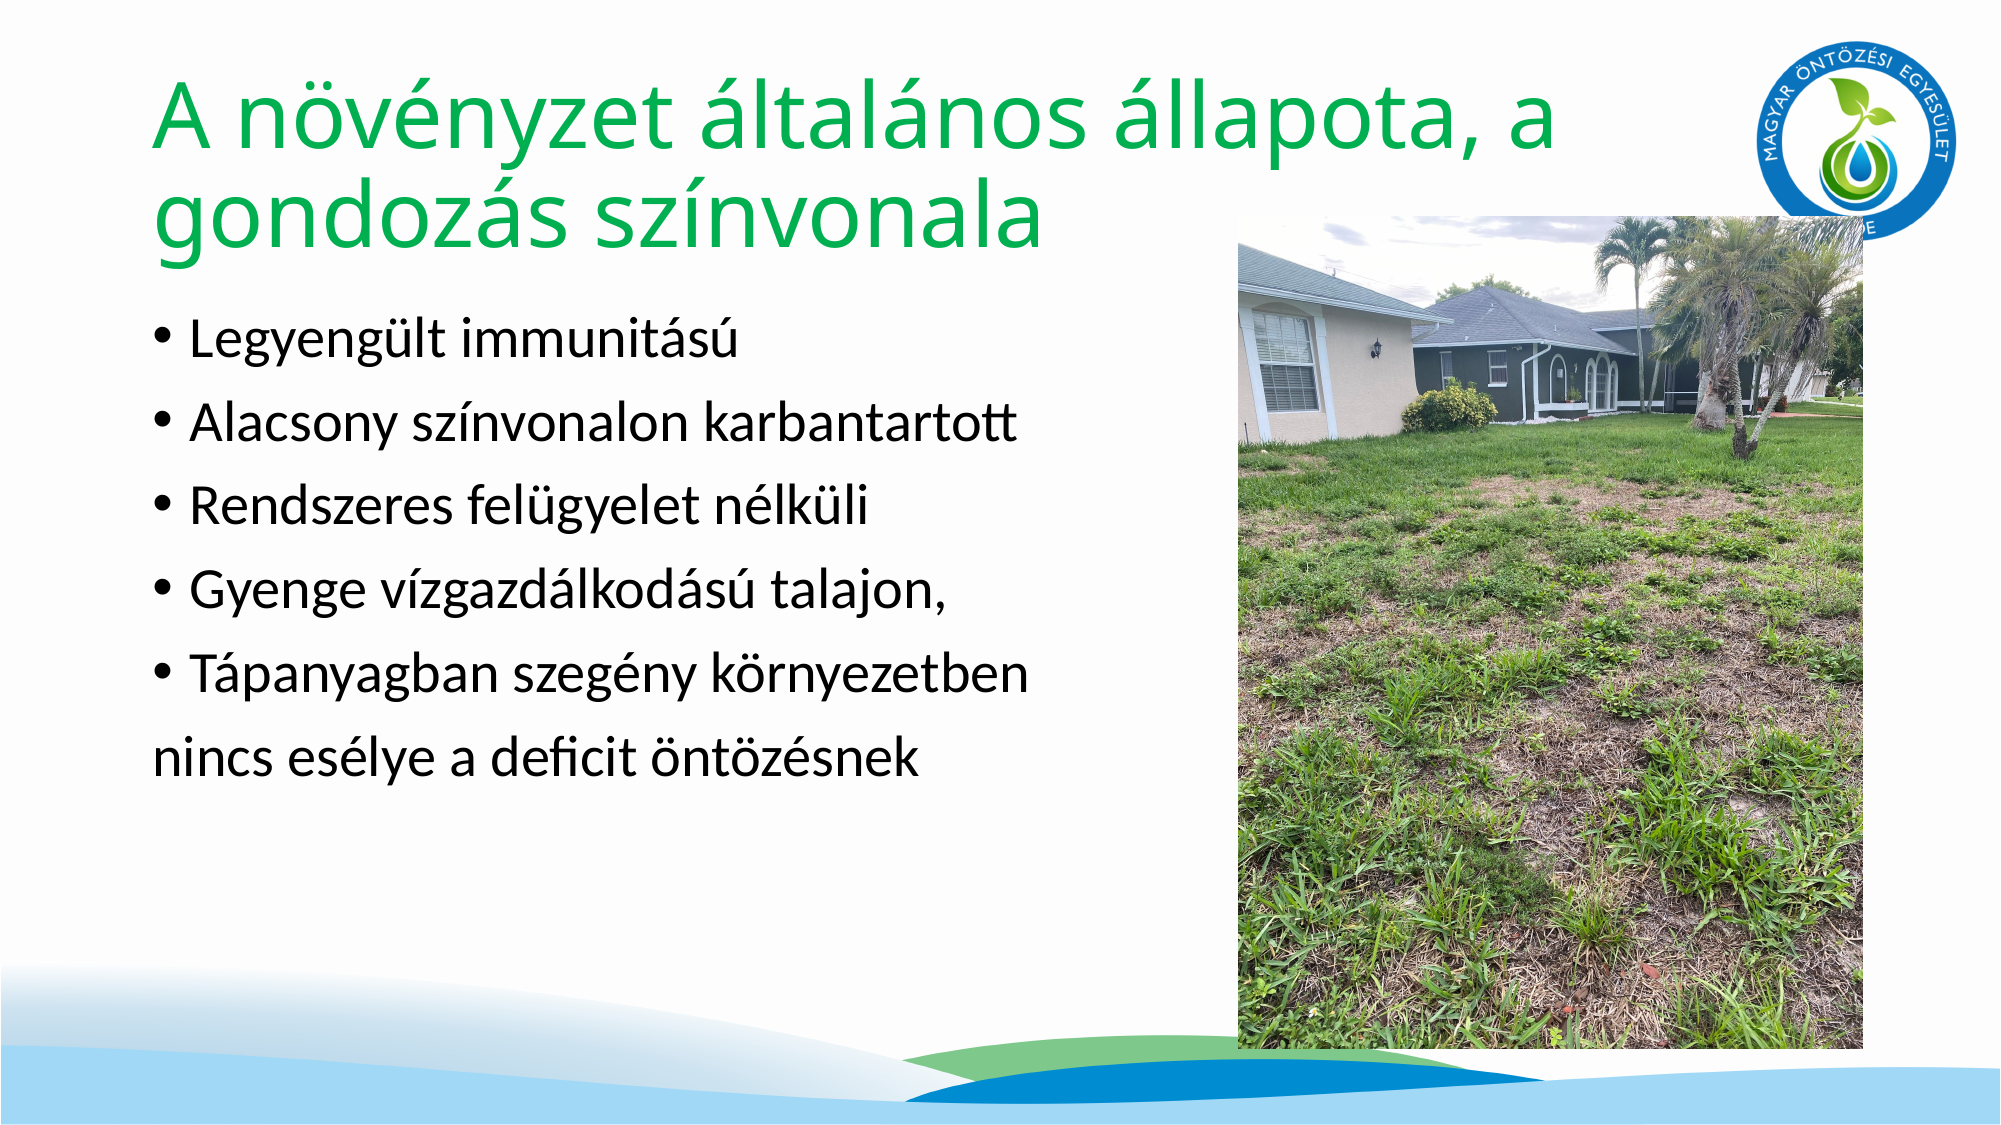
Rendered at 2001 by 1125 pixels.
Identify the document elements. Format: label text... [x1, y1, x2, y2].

picture [0, 0, 2001, 1125]
list Legyengült immunitású Alacsony színvonalon karbantartott Rendszeres felügyelet nélküli Gyenge vízgazdálkodású talajon, Tápanyagban szegény környezetben nincs esélye a deficit öntözésnek [137, 299, 1178, 1014]
title A növényzet általános állapota, a gondozás színvonala [137, 59, 1863, 278]
